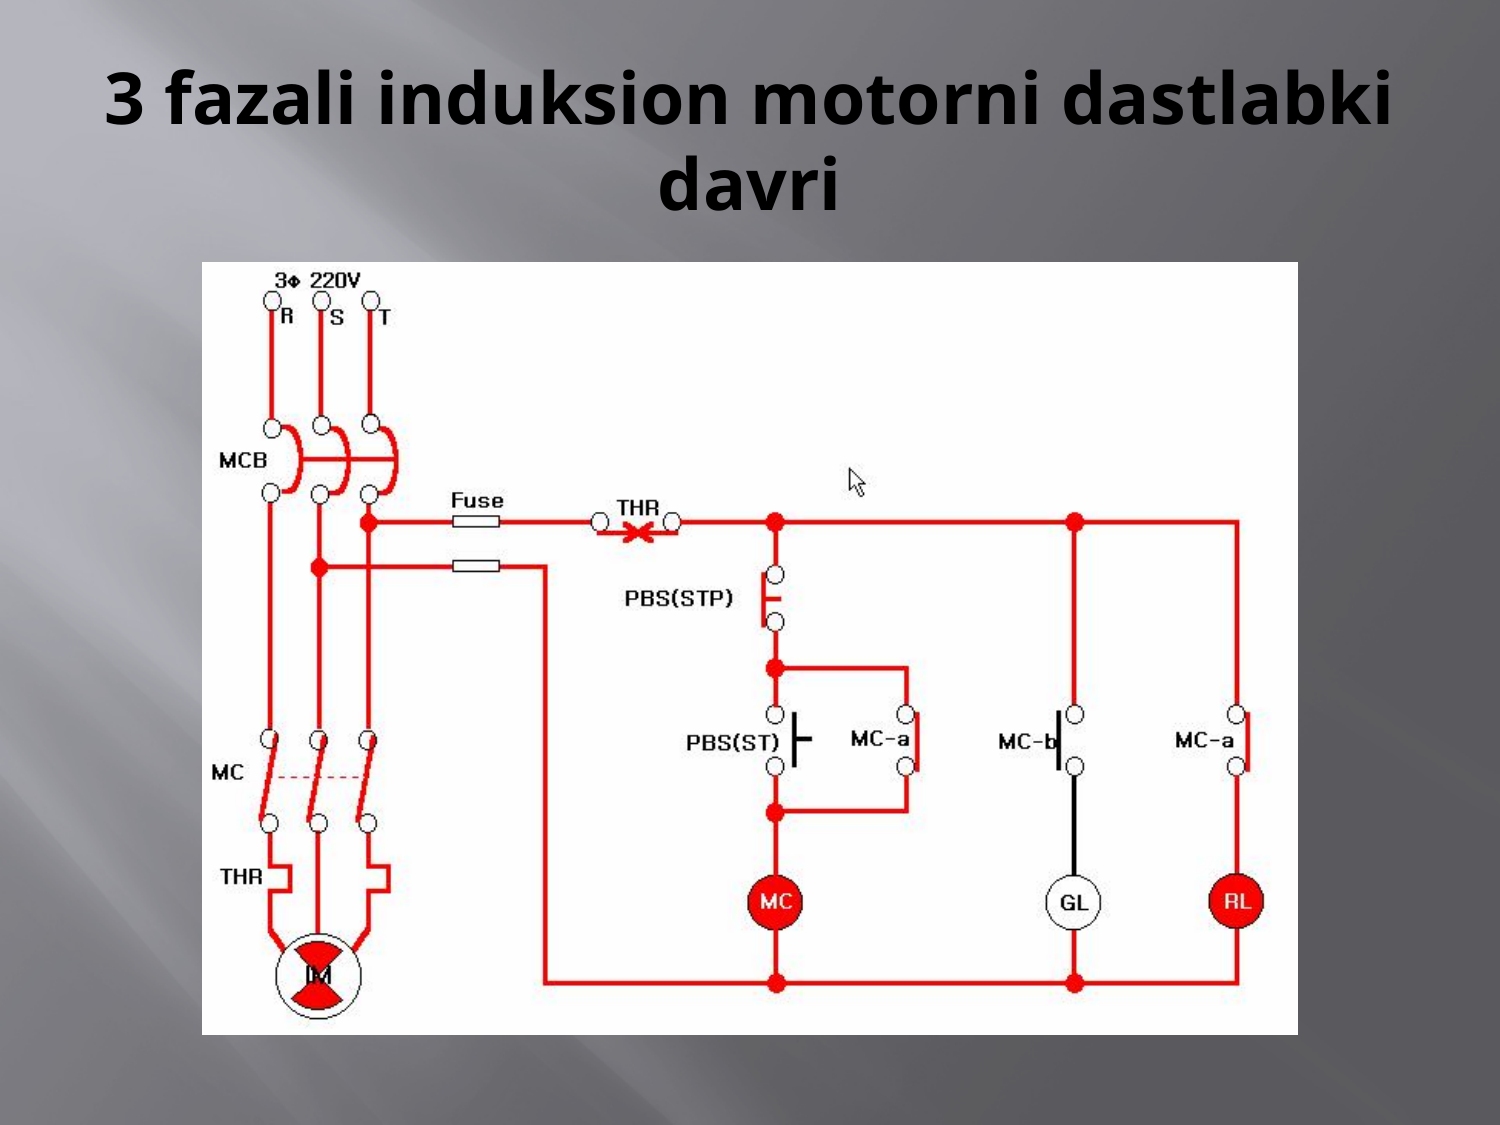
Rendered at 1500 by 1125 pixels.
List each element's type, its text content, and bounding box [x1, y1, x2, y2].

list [202, 262, 1298, 1036]
title 3 fazali induksion motorni dastlabki davri [75, 45, 1425, 233]
